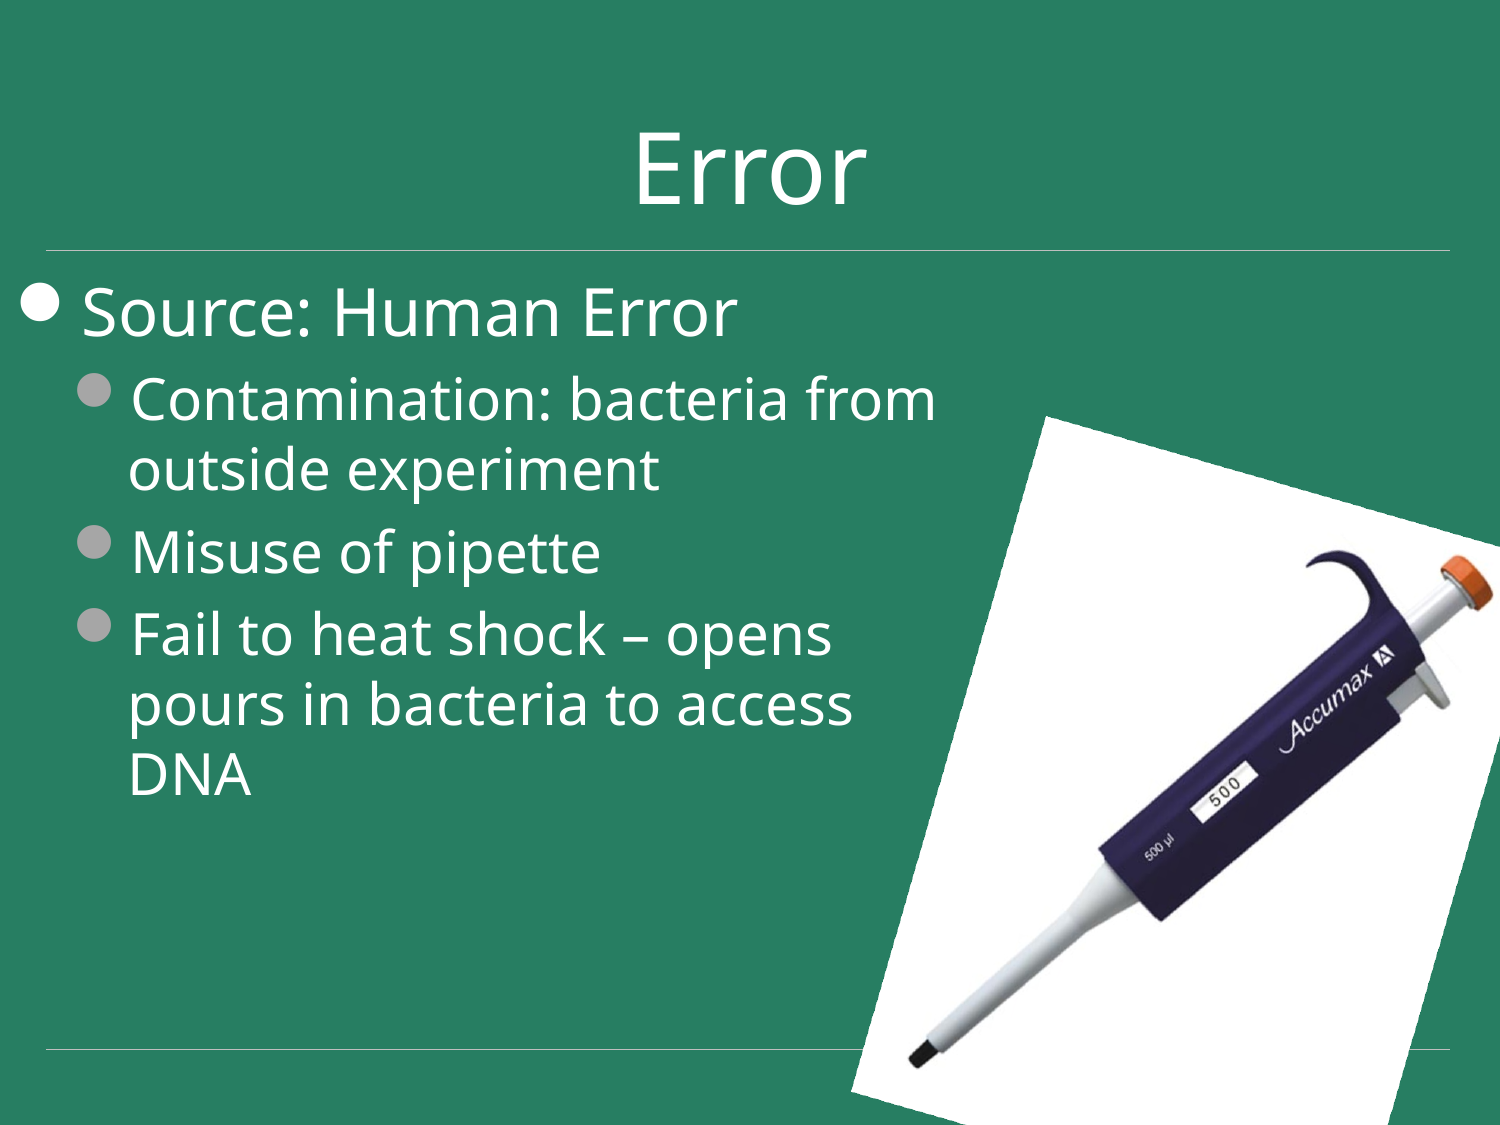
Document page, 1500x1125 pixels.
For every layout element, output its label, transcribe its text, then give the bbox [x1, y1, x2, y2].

list Source: Human Error Contamination: bacteria from outside experiment Misuse of pipette Fail to heat shock – opens pours in bacteria to access DNA [0, 262, 982, 1024]
title Error [105, 17, 1394, 233]
picture [852, 416, 1500, 1125]
